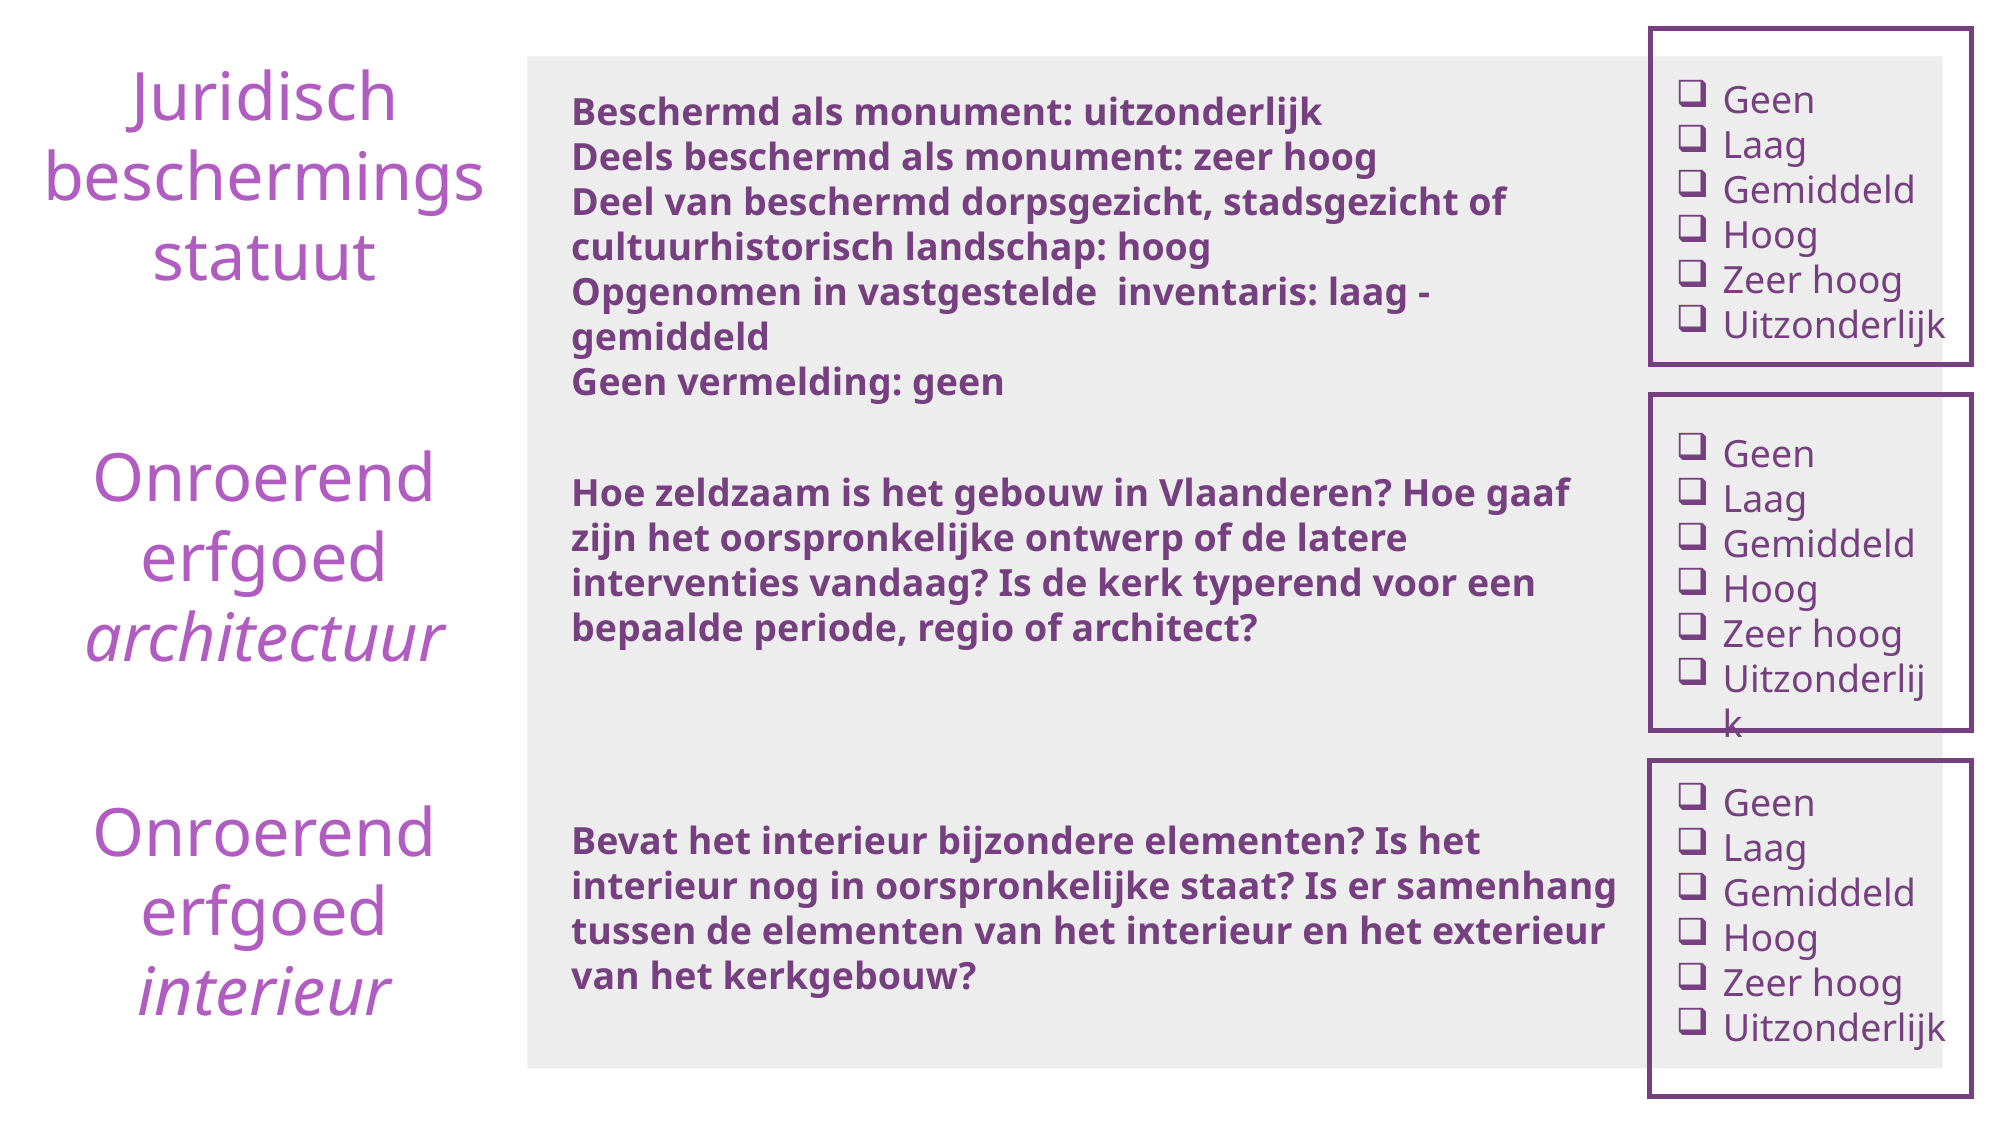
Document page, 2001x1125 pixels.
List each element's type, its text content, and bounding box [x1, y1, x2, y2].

text_box Geen Laag Gemiddeld Hoog Zeer hoog Uitzonderlijk [1661, 772, 1963, 1057]
text_box Juridisch beschermings statuut [1, 153, 529, 275]
text_box Geen Laag Gemiddeld Hoog Zeer hoog Uitzonderlijk [1661, 422, 1955, 752]
text_box Bevat het interieur bijzondere elementen? Is het interieur nog in oorspronkelijke staat? Is er samenhang tussen de elementen van het interieur en het exterieur van het kerkgebouw? [556, 809, 1651, 1106]
text_box Onroerend erfgoed interieur [37, 887, 493, 1011]
text_box Onroerend erfgoed architectuur [14, 533, 516, 657]
text_box Beschermd als monument: uitzonderlijk Deels beschermd als monument: zeer hoog Deel van beschermd dorpsgezicht, stadsgezicht of cultuurhistorisch landschap: hoog Opgenomen in vastgestelde inventaris: laag - gemiddeld Geen vermelding: geen [556, 80, 1651, 368]
text_box [1649, 27, 1973, 366]
text_box [1649, 393, 1973, 732]
text_box [526, 55, 1944, 1069]
text_box Geen Laag Gemiddeld Hoog Zeer hoog Uitzonderlijk [1661, 68, 1971, 354]
text_box Hoe zeldzaam is het gebouw in Vlaanderen? Hoe gaaf zijn het oorspronkelijke ontwerp of de latere interventies vandaag? Is de kerk typerend voor een bepaalde periode, regio of architect? [556, 461, 1651, 758]
text_box [1648, 759, 1973, 1098]
